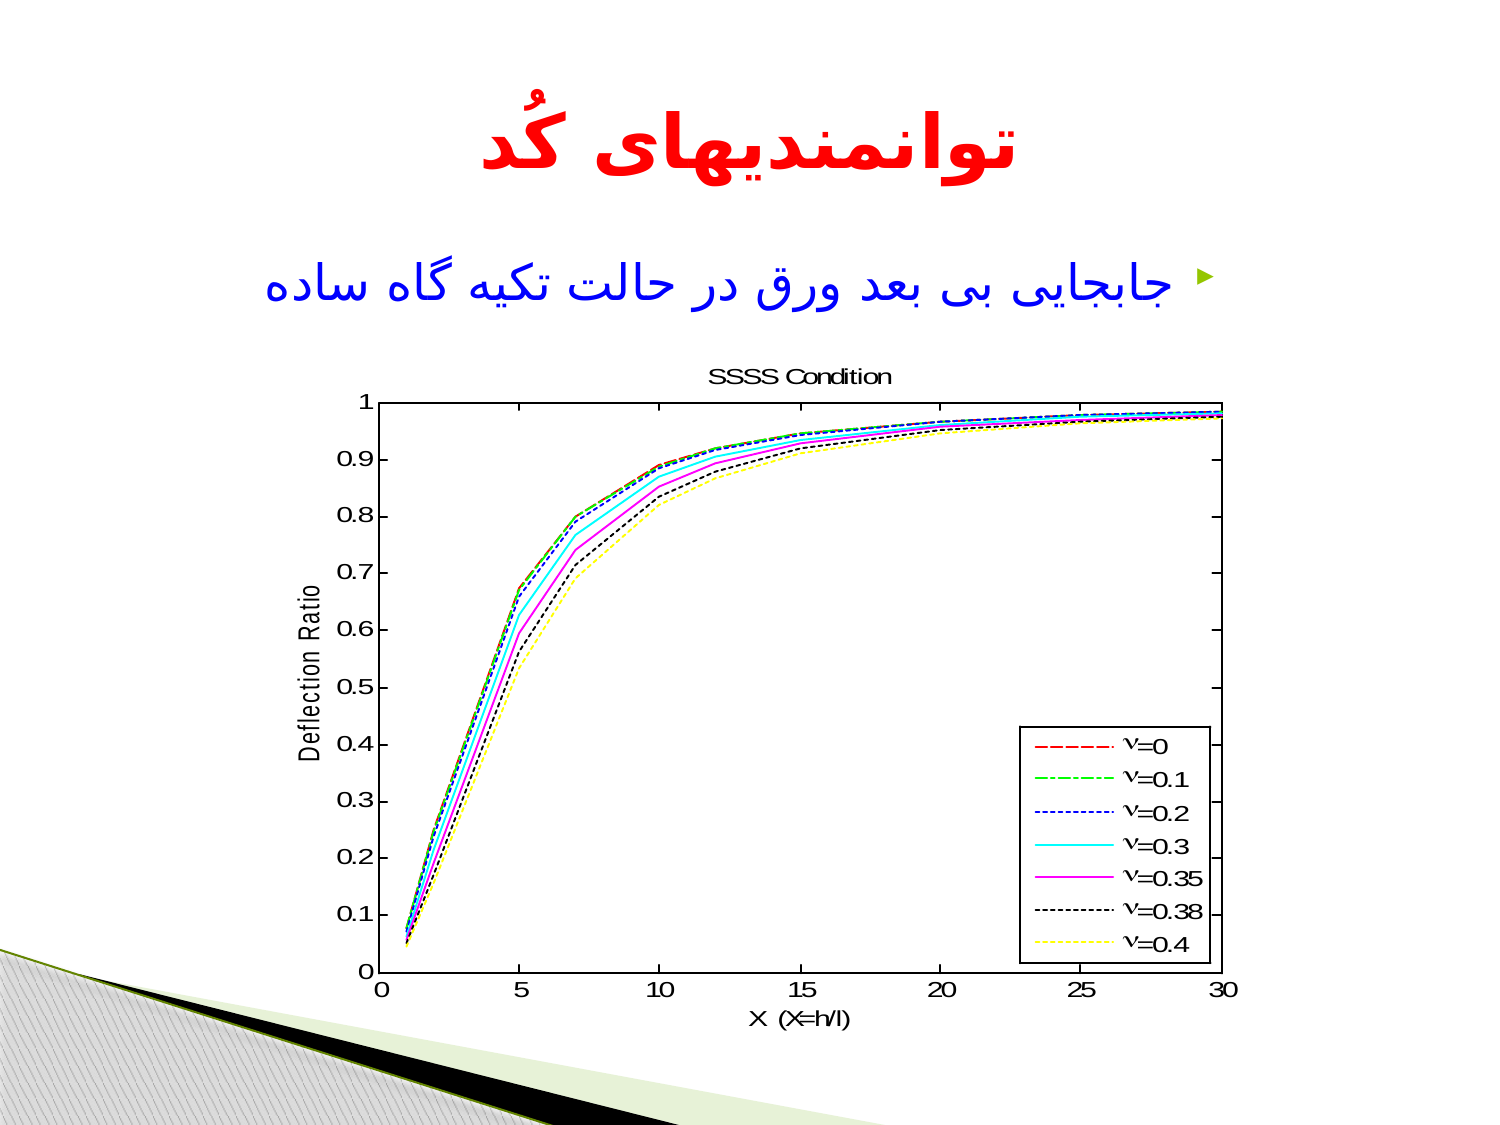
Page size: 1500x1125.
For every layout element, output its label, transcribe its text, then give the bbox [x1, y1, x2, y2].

picture [237, 349, 1326, 1051]
title توانمندیهای کُد [75, 45, 1425, 233]
list جابجایی بی بعد ورق در حالت تکیه گاه ساده [75, 243, 1425, 986]
